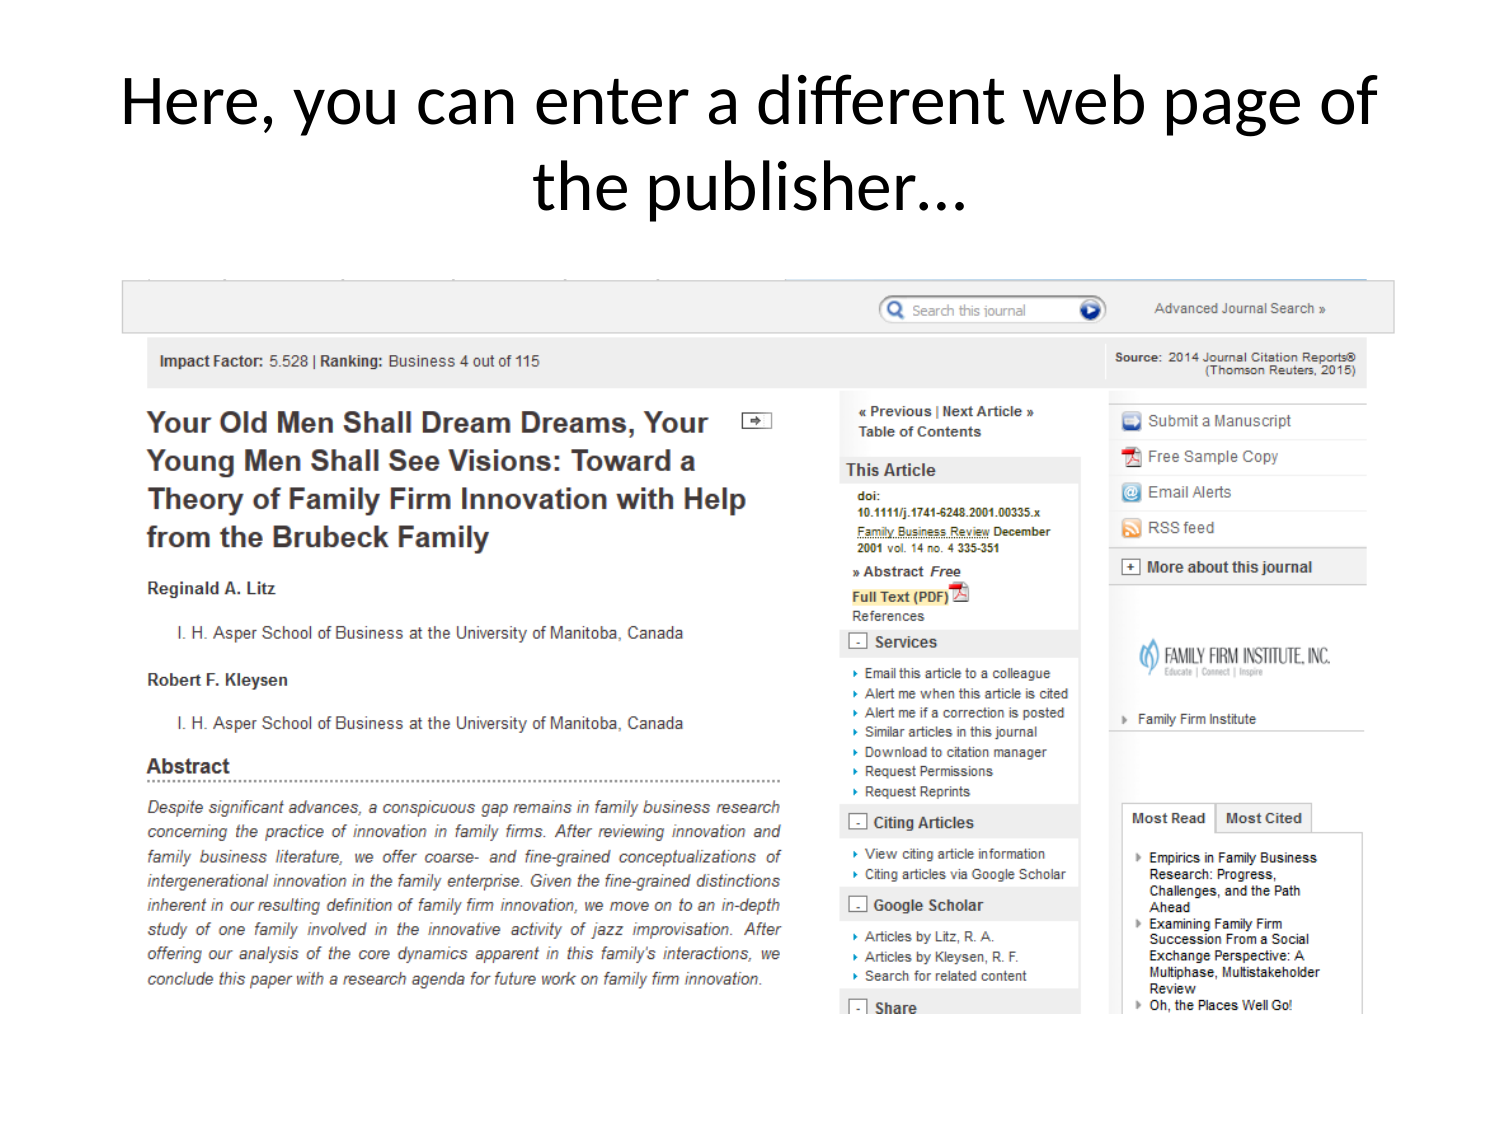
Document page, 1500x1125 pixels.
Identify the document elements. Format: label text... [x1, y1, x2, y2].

picture [0, 279, 1471, 1015]
title Here, you can enter a different web page of the publisher… [75, 45, 1425, 233]
